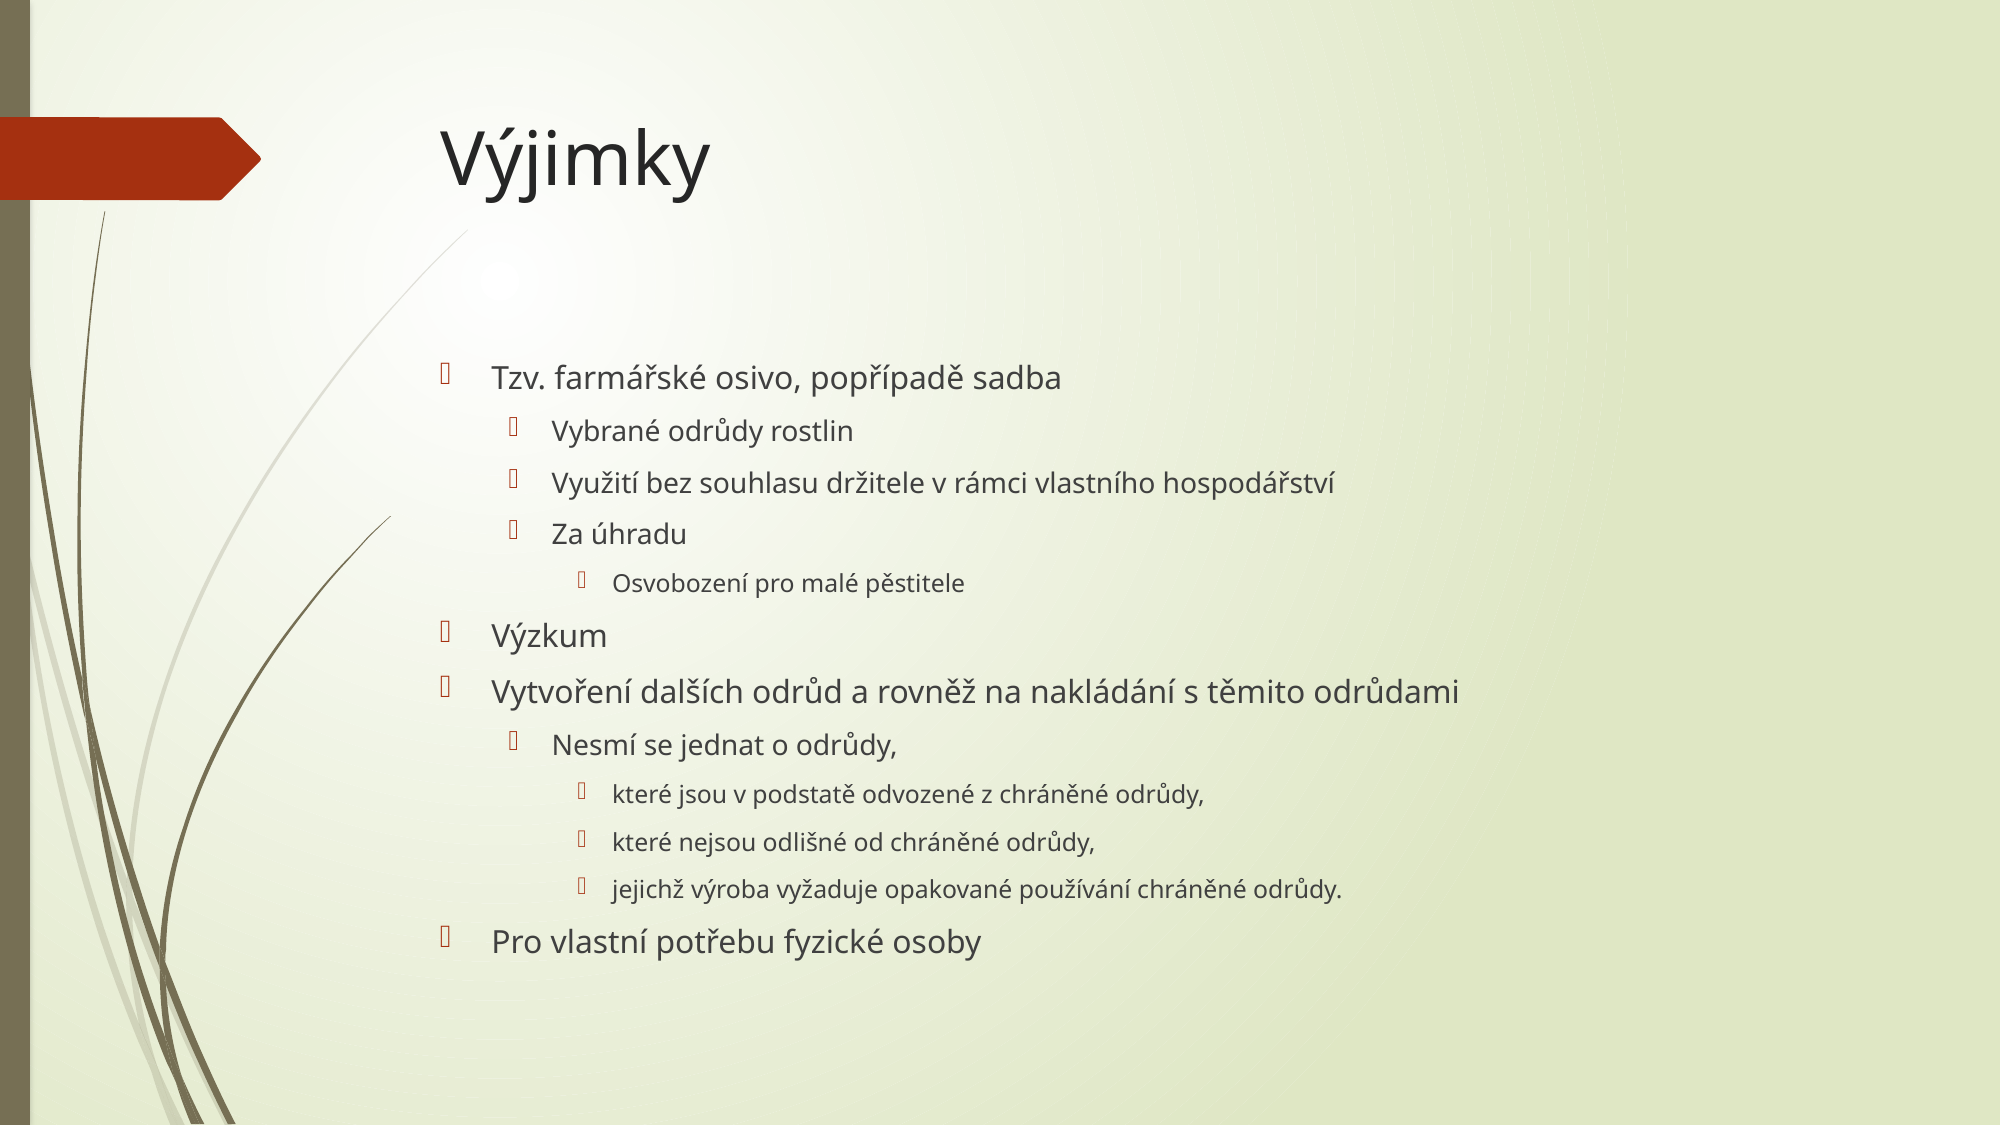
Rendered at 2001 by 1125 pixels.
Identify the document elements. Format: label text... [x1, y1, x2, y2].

list Tzv. farmářské osivo, popřípadě sadba Vybrané odrůdy rostlin Využití bez souhlasu držitele v rámci vlastního hospodářství Za úhradu Osvobození pro malé pěstitele Výzkum Vytvoření dalších odrůd a rovněž na nakládání s těmito odrůdami Nesmí se jednat o odrůdy, které jsou v podstatě odvozené z chráněné odrůdy, které nejsou odlišné od chráněné odrůdy, jejichž výroba vyžaduje opakované používání chráněné odrůdy. Pro vlastní potřebu fyzické osoby [424, 350, 1888, 970]
title Výjimky [425, 102, 1888, 313]
